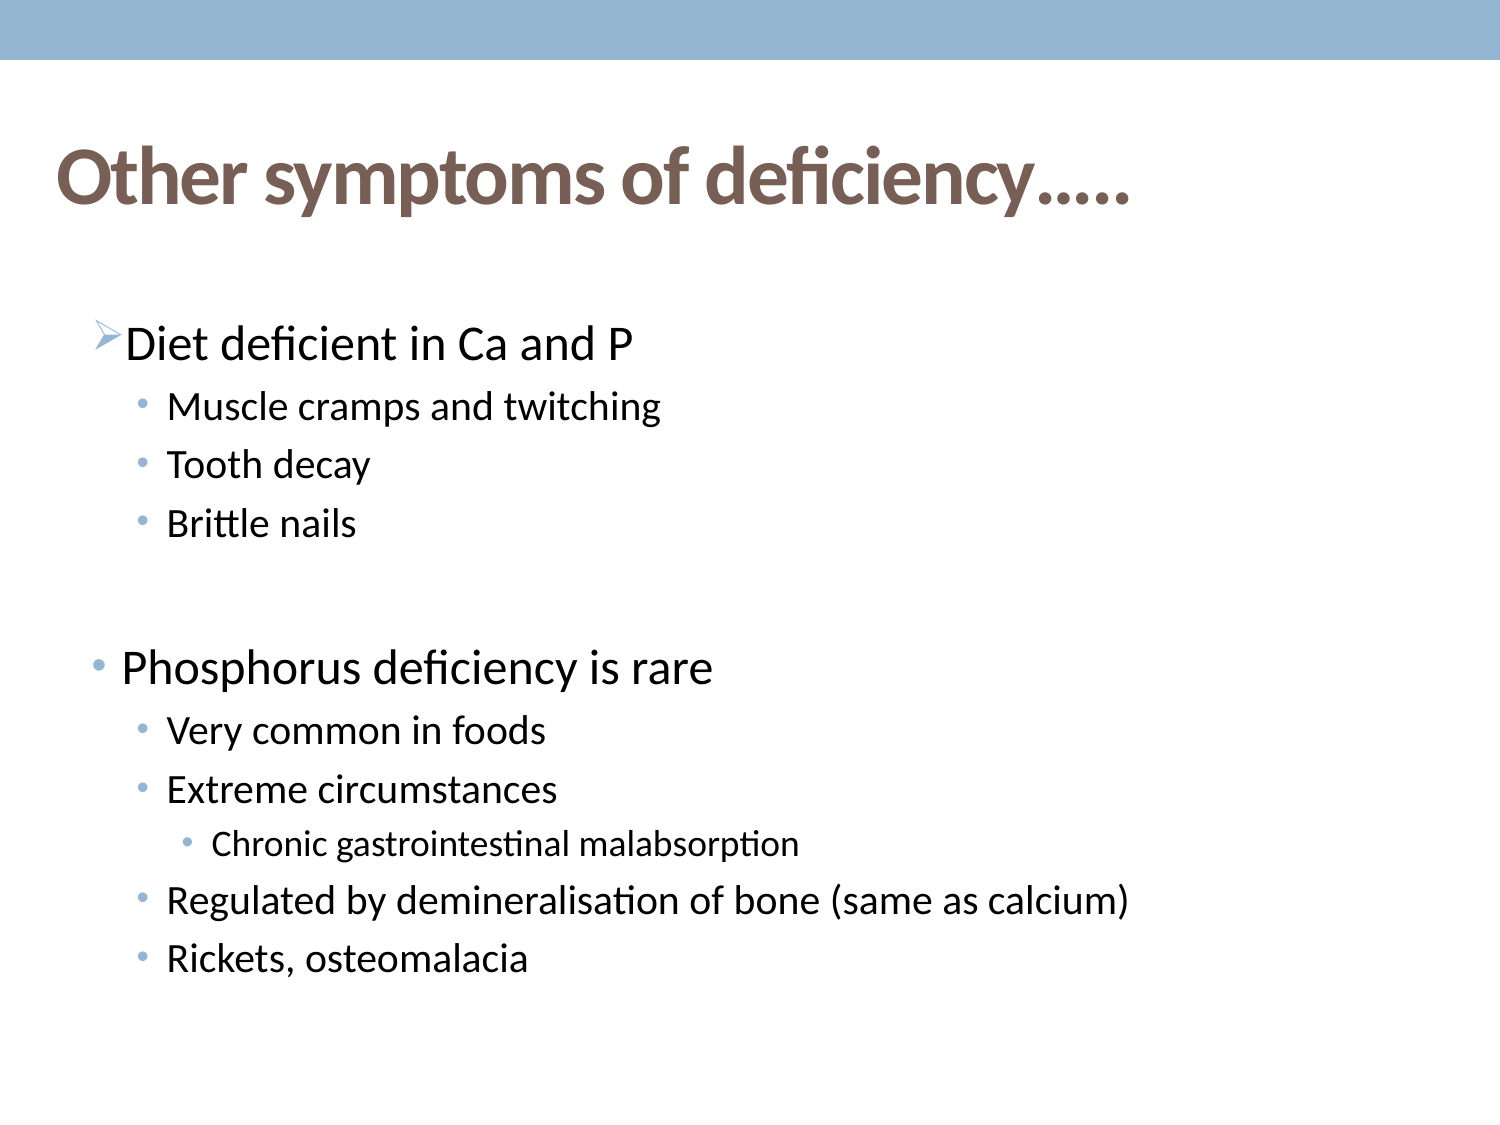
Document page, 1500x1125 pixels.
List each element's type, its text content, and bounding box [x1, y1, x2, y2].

list Diet deficient in Ca and P Muscle cramps and twitching Tooth decay Brittle nails Phosphorus deficiency is rare Very common in foods Extreme circumstances Chronic gastrointestinal malabsorption Regulated by demineralisation of bone (same as calcium) Rickets, osteomalacia [76, 302, 1327, 1050]
title Other symptoms of deficiency….. [41, 54, 1292, 289]
